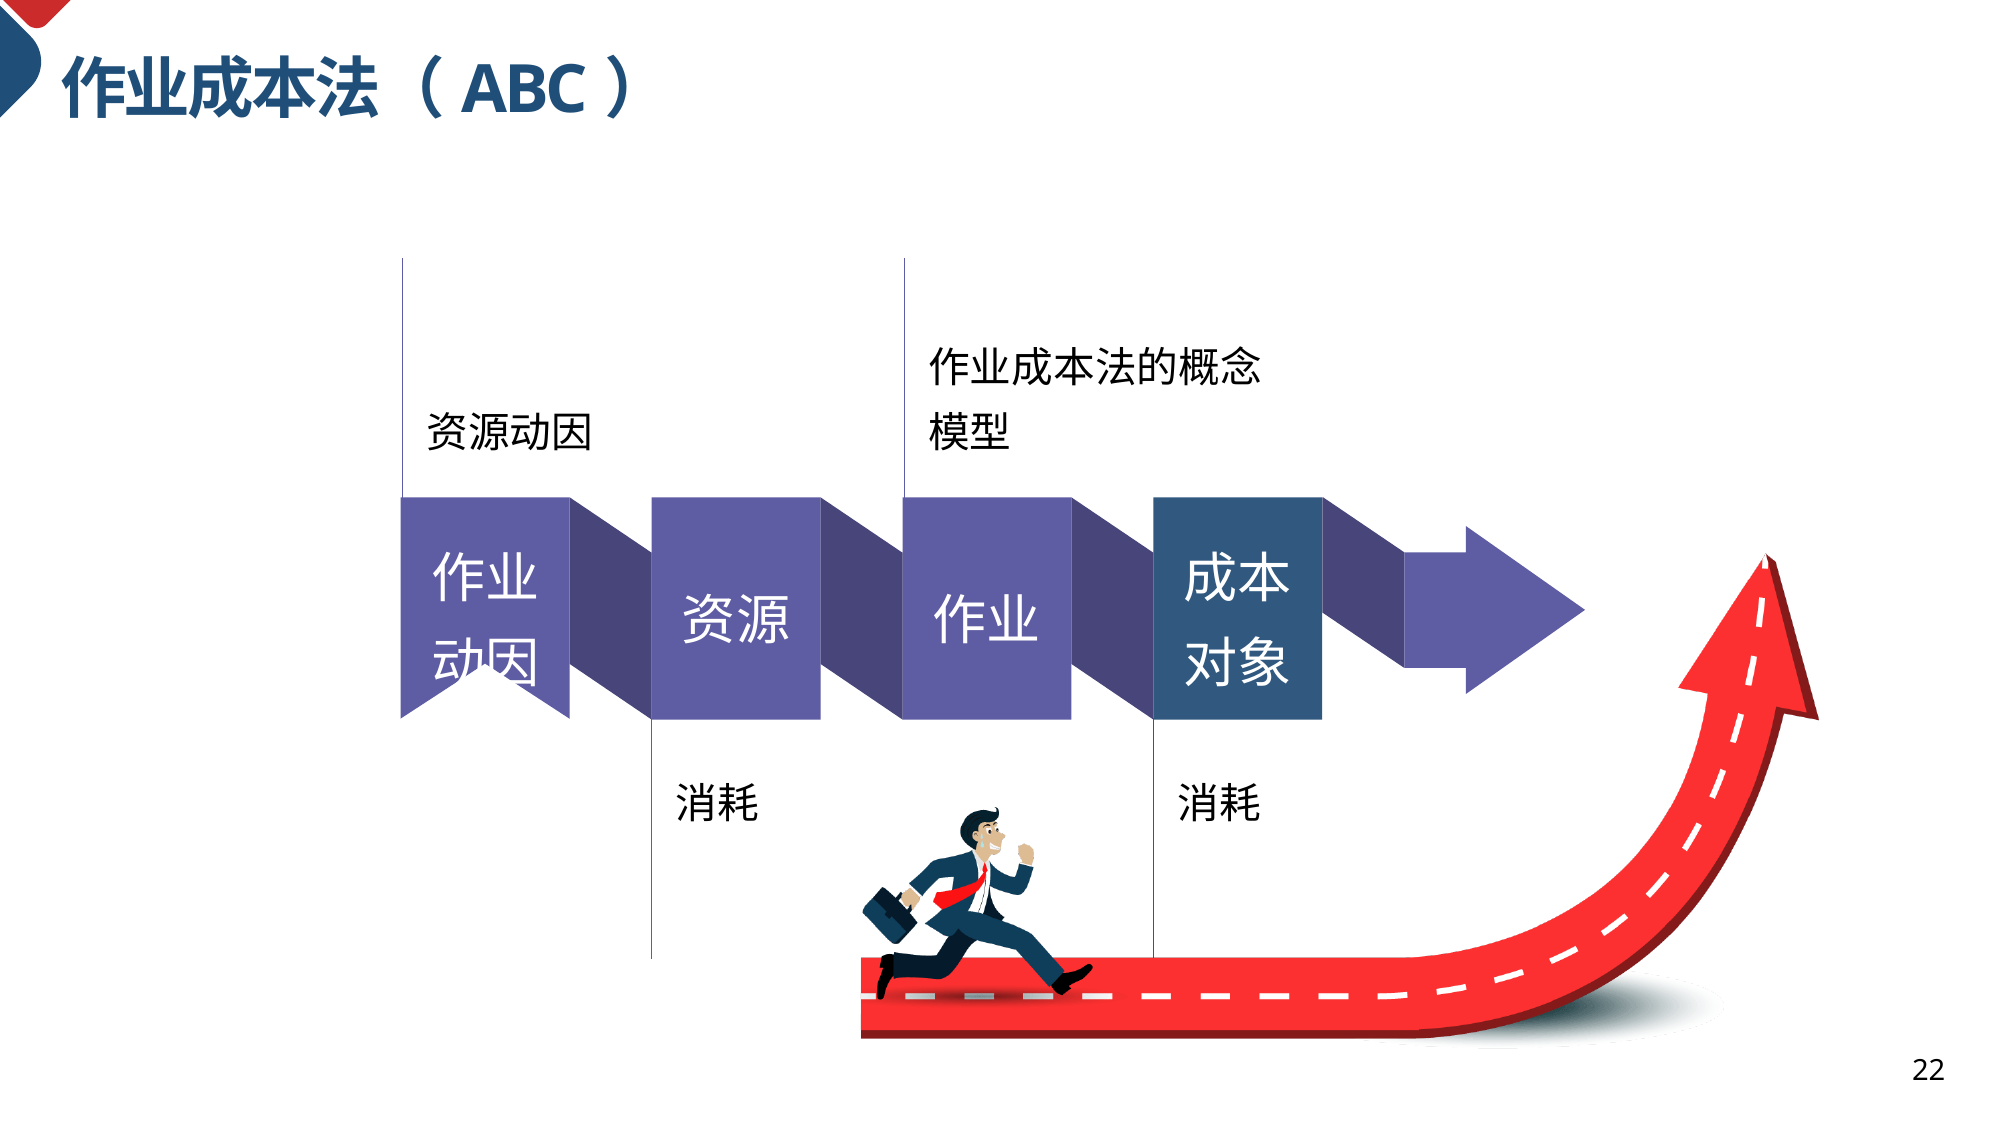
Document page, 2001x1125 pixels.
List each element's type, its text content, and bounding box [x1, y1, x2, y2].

text_box 资源 [651, 498, 705, 719]
text_box 作业成本法（ABC） [45, 37, 686, 133]
text_box 资源动因 [411, 258, 705, 463]
text_box 作业动因 [400, 498, 570, 719]
picture [705, 258, 1991, 1125]
text_box [570, 497, 651, 720]
text_box 消耗 [661, 754, 705, 959]
